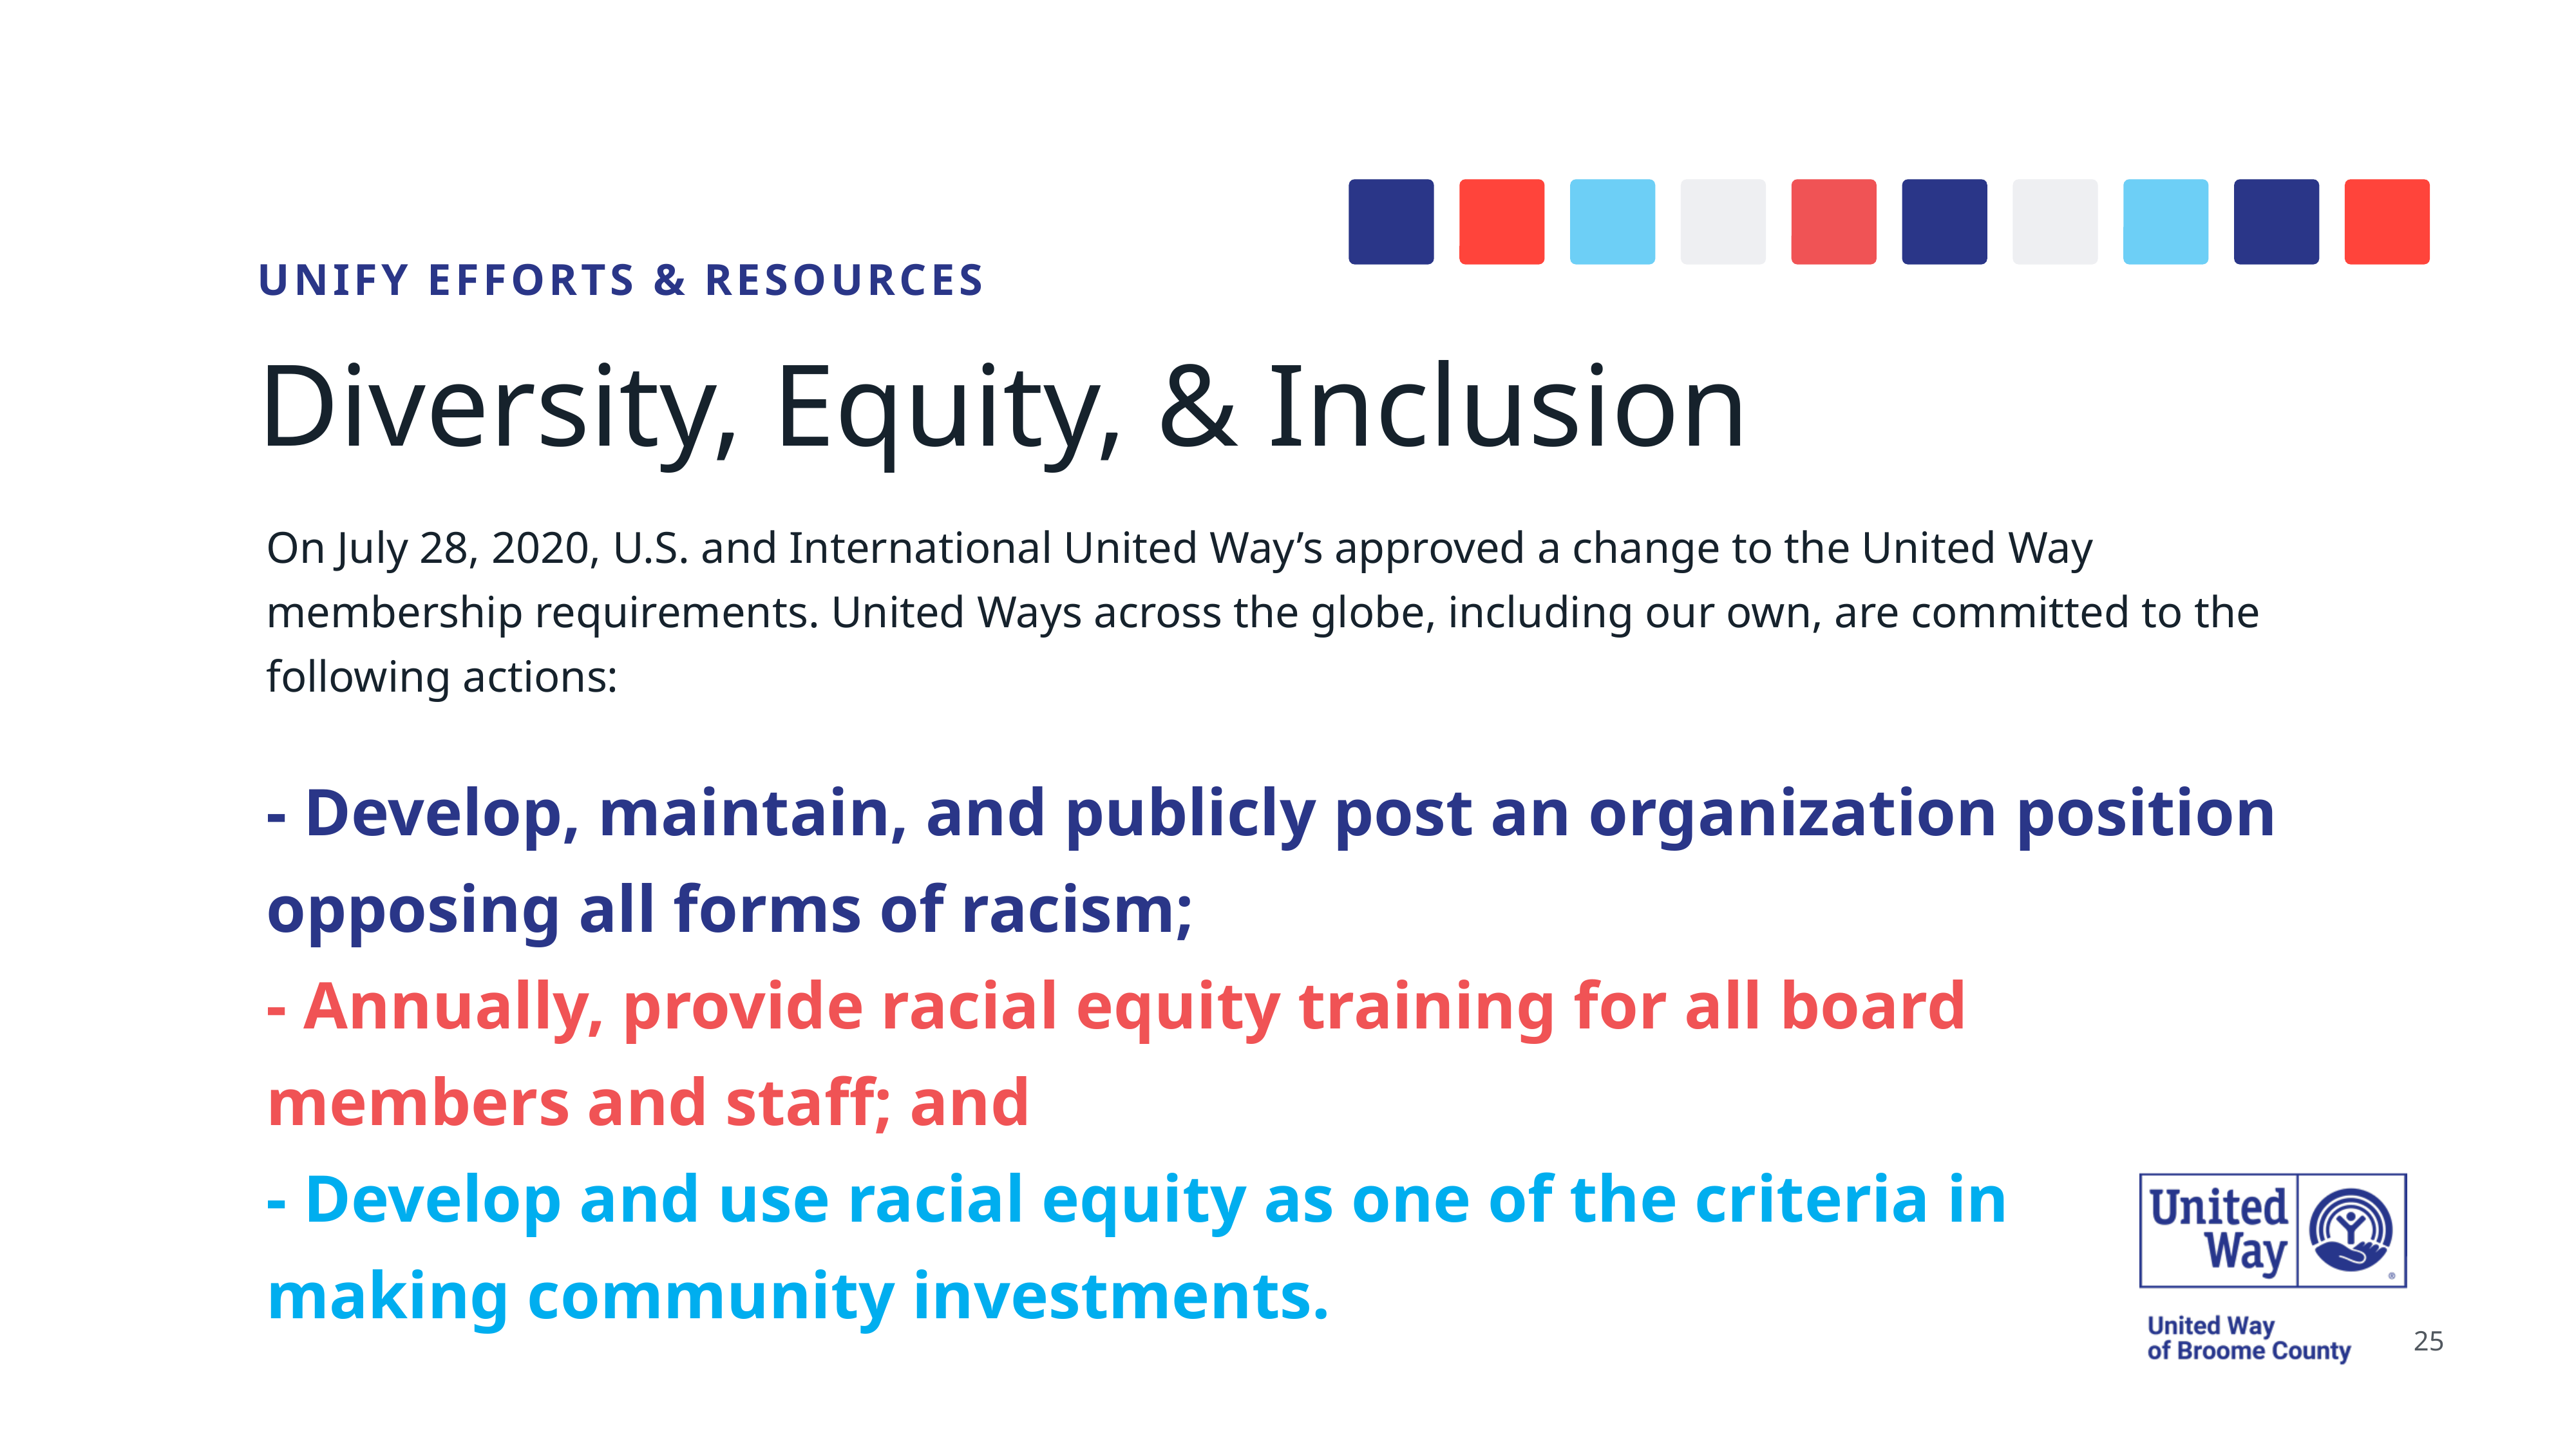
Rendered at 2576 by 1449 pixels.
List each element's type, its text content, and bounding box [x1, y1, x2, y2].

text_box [1349, 179, 2430, 265]
picture [2139, 1285, 2407, 1367]
text_box 25 [2382, 1320, 2477, 1365]
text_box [253, 248, 2543, 1285]
